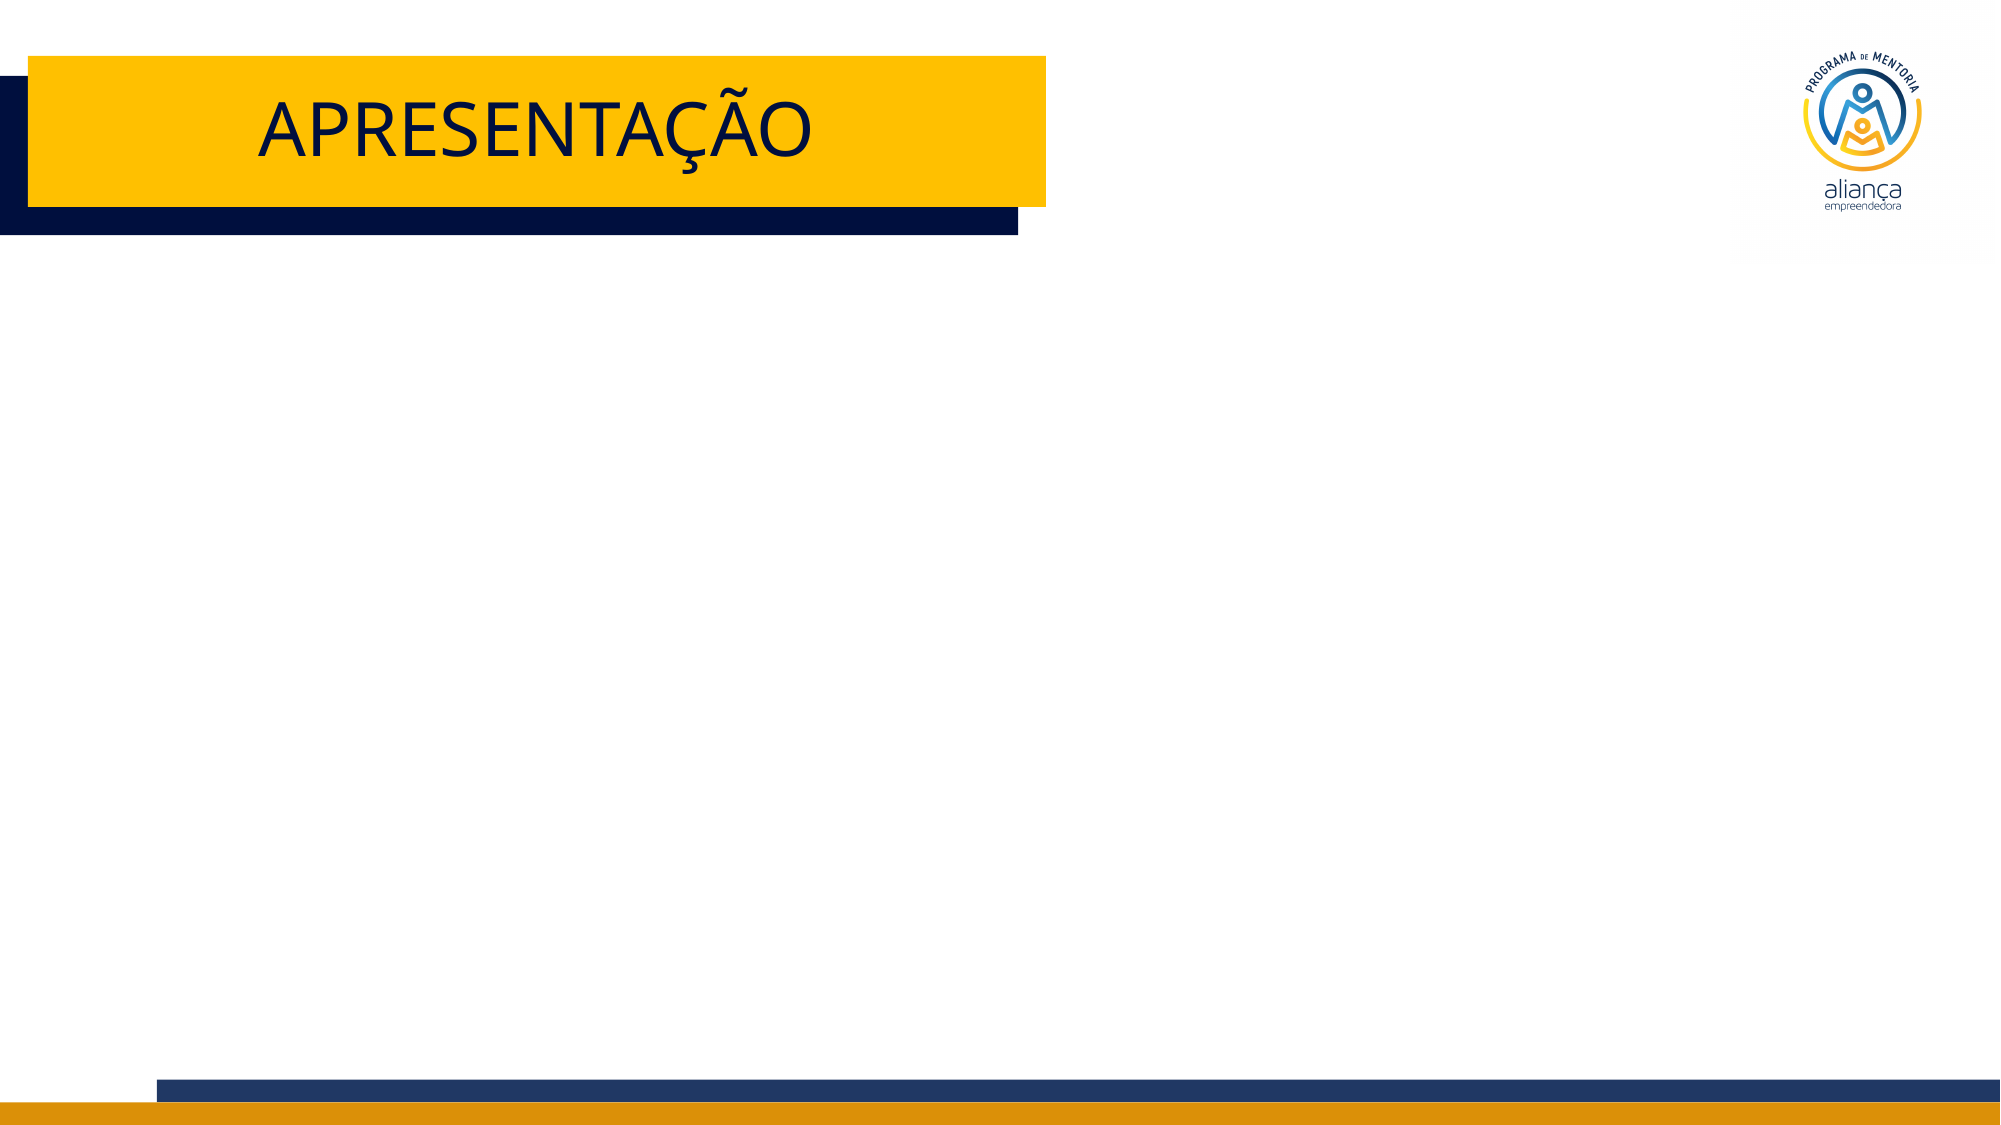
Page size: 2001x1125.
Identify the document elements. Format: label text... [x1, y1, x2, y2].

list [1730, 0, 1995, 264]
text_box APRESENTAÇÃO [0, 84, 1074, 347]
text_box [0, 75, 27, 84]
text_box [156, 1078, 2000, 1101]
text_box [27, 55, 1047, 84]
text_box [0, 1101, 2000, 1125]
